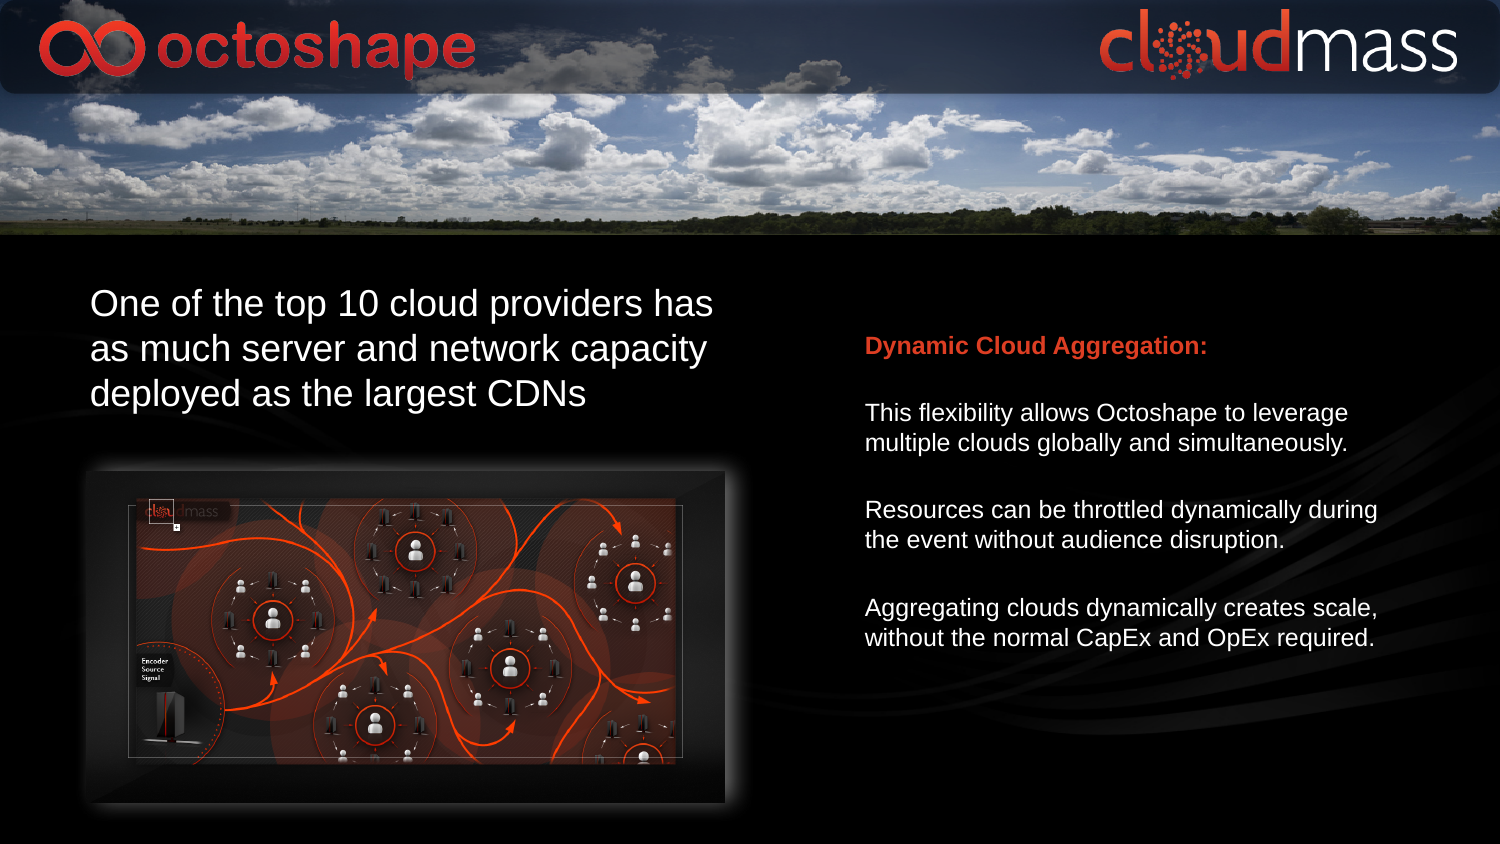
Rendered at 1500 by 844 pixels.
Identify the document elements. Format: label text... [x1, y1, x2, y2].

text_box Dynamic Cloud Aggregation: This flexibility allows Octoshape to leverage multiple clouds globally and simultaneously. Resources can be throttled dynamically during the event without audience disruption. Aggregating clouds dynamically creates scale, without the normal CapEx and OpEx required. [849, 321, 1425, 659]
picture [0, 0, 1500, 844]
text_box One of the top 10 cloud providers has as much server and network capacity deployed as the largest CDNs [74, 271, 738, 422]
